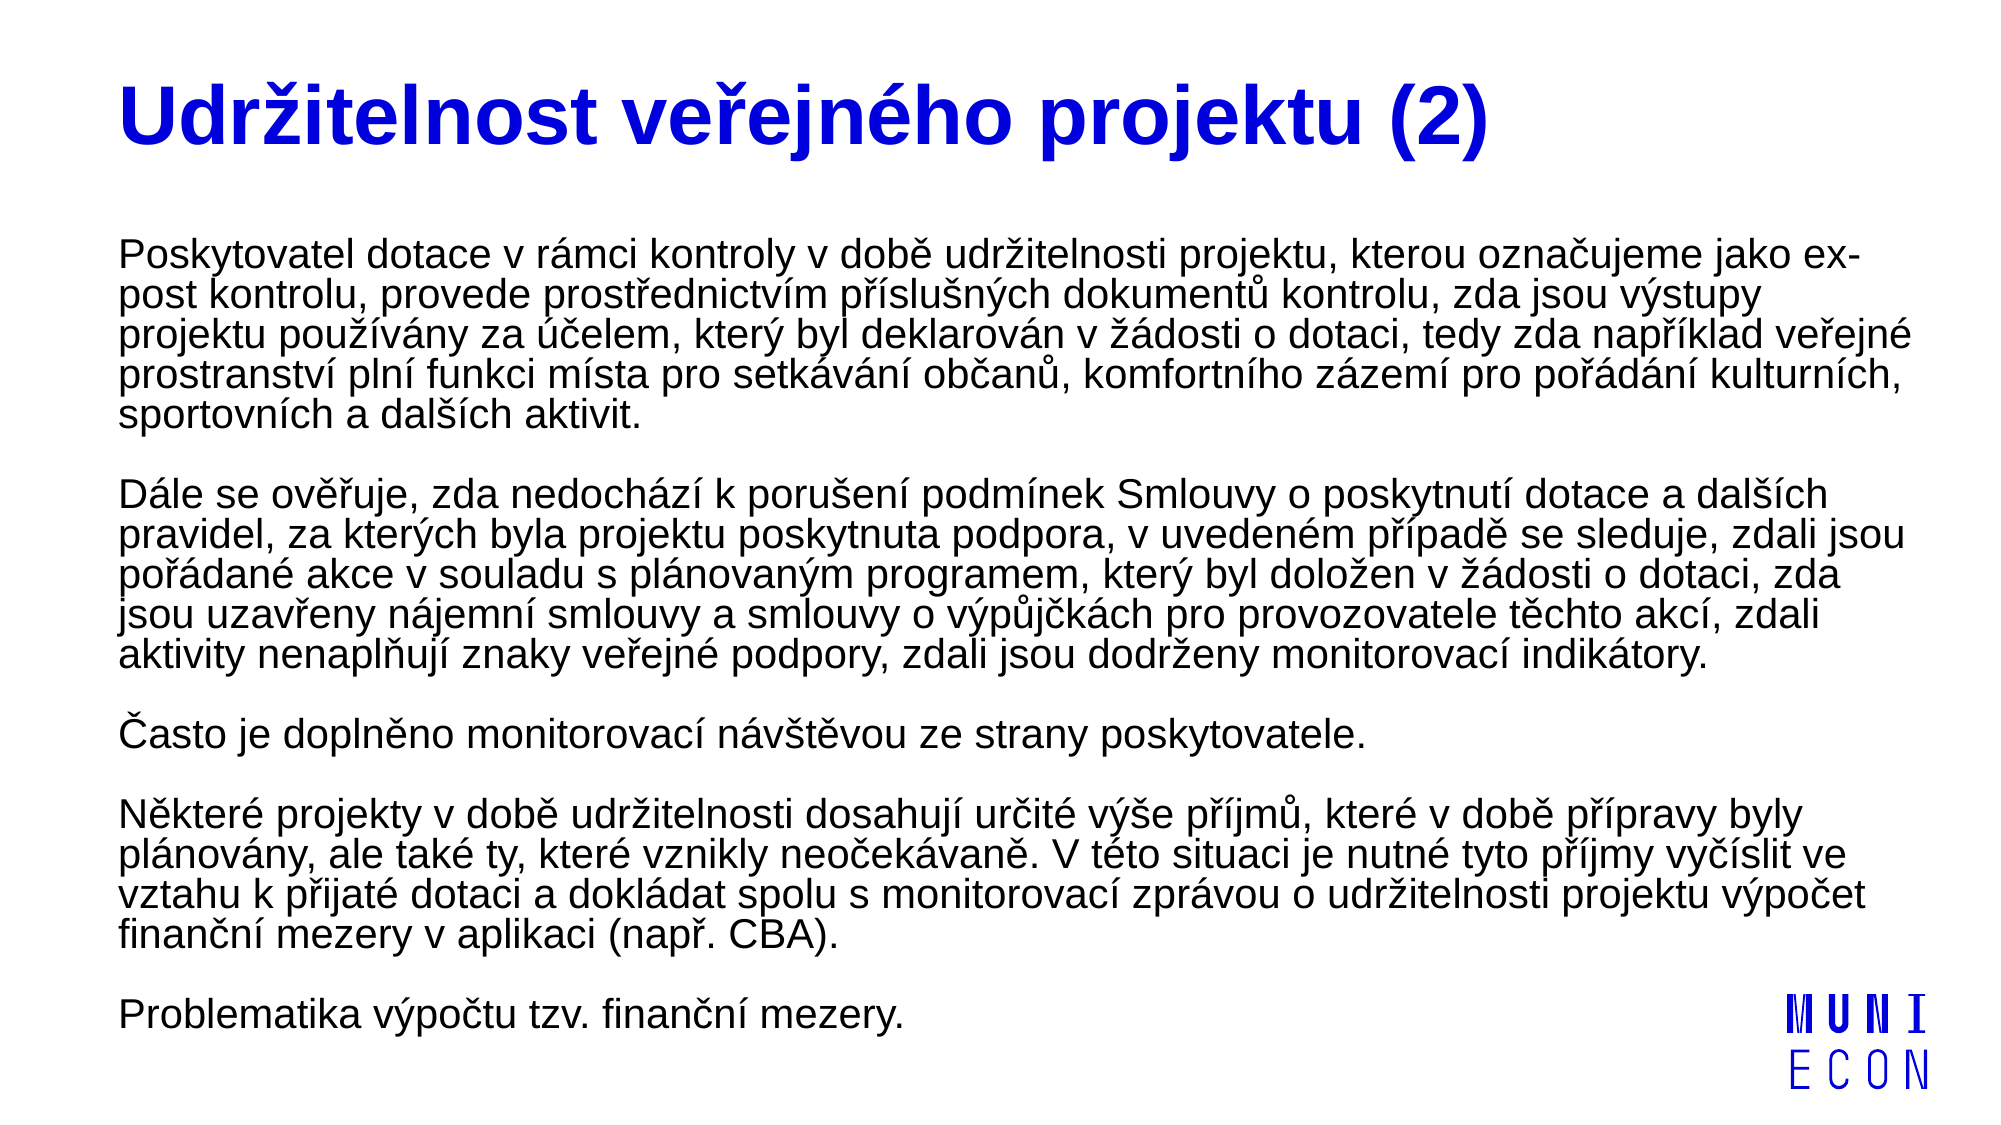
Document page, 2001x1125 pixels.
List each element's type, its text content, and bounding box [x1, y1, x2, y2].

title Udržitelnost veřejného projektu (2) [118, 78, 1883, 153]
list Poskytovatel dotace v rámci kontroly v době udržitelnosti projektu, kterou označujeme jako ex-post kontrolu, provede prostřednictvím příslušných dokumentů kontrolu, zda jsou výstupy projektu používány za účelem, který byl deklarován v žádosti o dotaci, tedy zda například veřejné prostranství plní funkci místa pro setkávání občanů, komfortního zázemí pro pořádání kulturních, sportovních a dalších aktivit. Dále se ověřuje, zda nedochází k porušení podmínek Smlouvy o poskytnutí dotace a dalších pravidel, za kterých byla projektu poskytnuta podpora, v uvedeném případě se sleduje, zdali jsou pořádané akce v souladu s plánovaným programem, který byl doložen v žádosti o dotaci, zda jsou uzavřeny nájemní smlouvy a smlouvy o výpůjčkách pro provozovatele těchto akcí, zdali aktivity nenaplňují znaky veřejné podpory, zdali jsou dodrženy monitorovací indikátory. Často je doplněno monitorovací návštěvou ze strany poskytovatele. Některé projekty v době udržitelnosti dosahují určité výše příjmů, které v době přípravy byly plánovány, ale také ty, které vznikly neočekávaně. V této situaci je nutné tyto příjmy vyčíslit ve vztahu k přijaté dotaci a dokládat spolu s monitorovací zprávou o udržitelnosti projektu výpočet finanční mezery v aplikaci (např. CBA). Problematika výpočtu tzv. finanční mezery. [118, 236, 1919, 1069]
